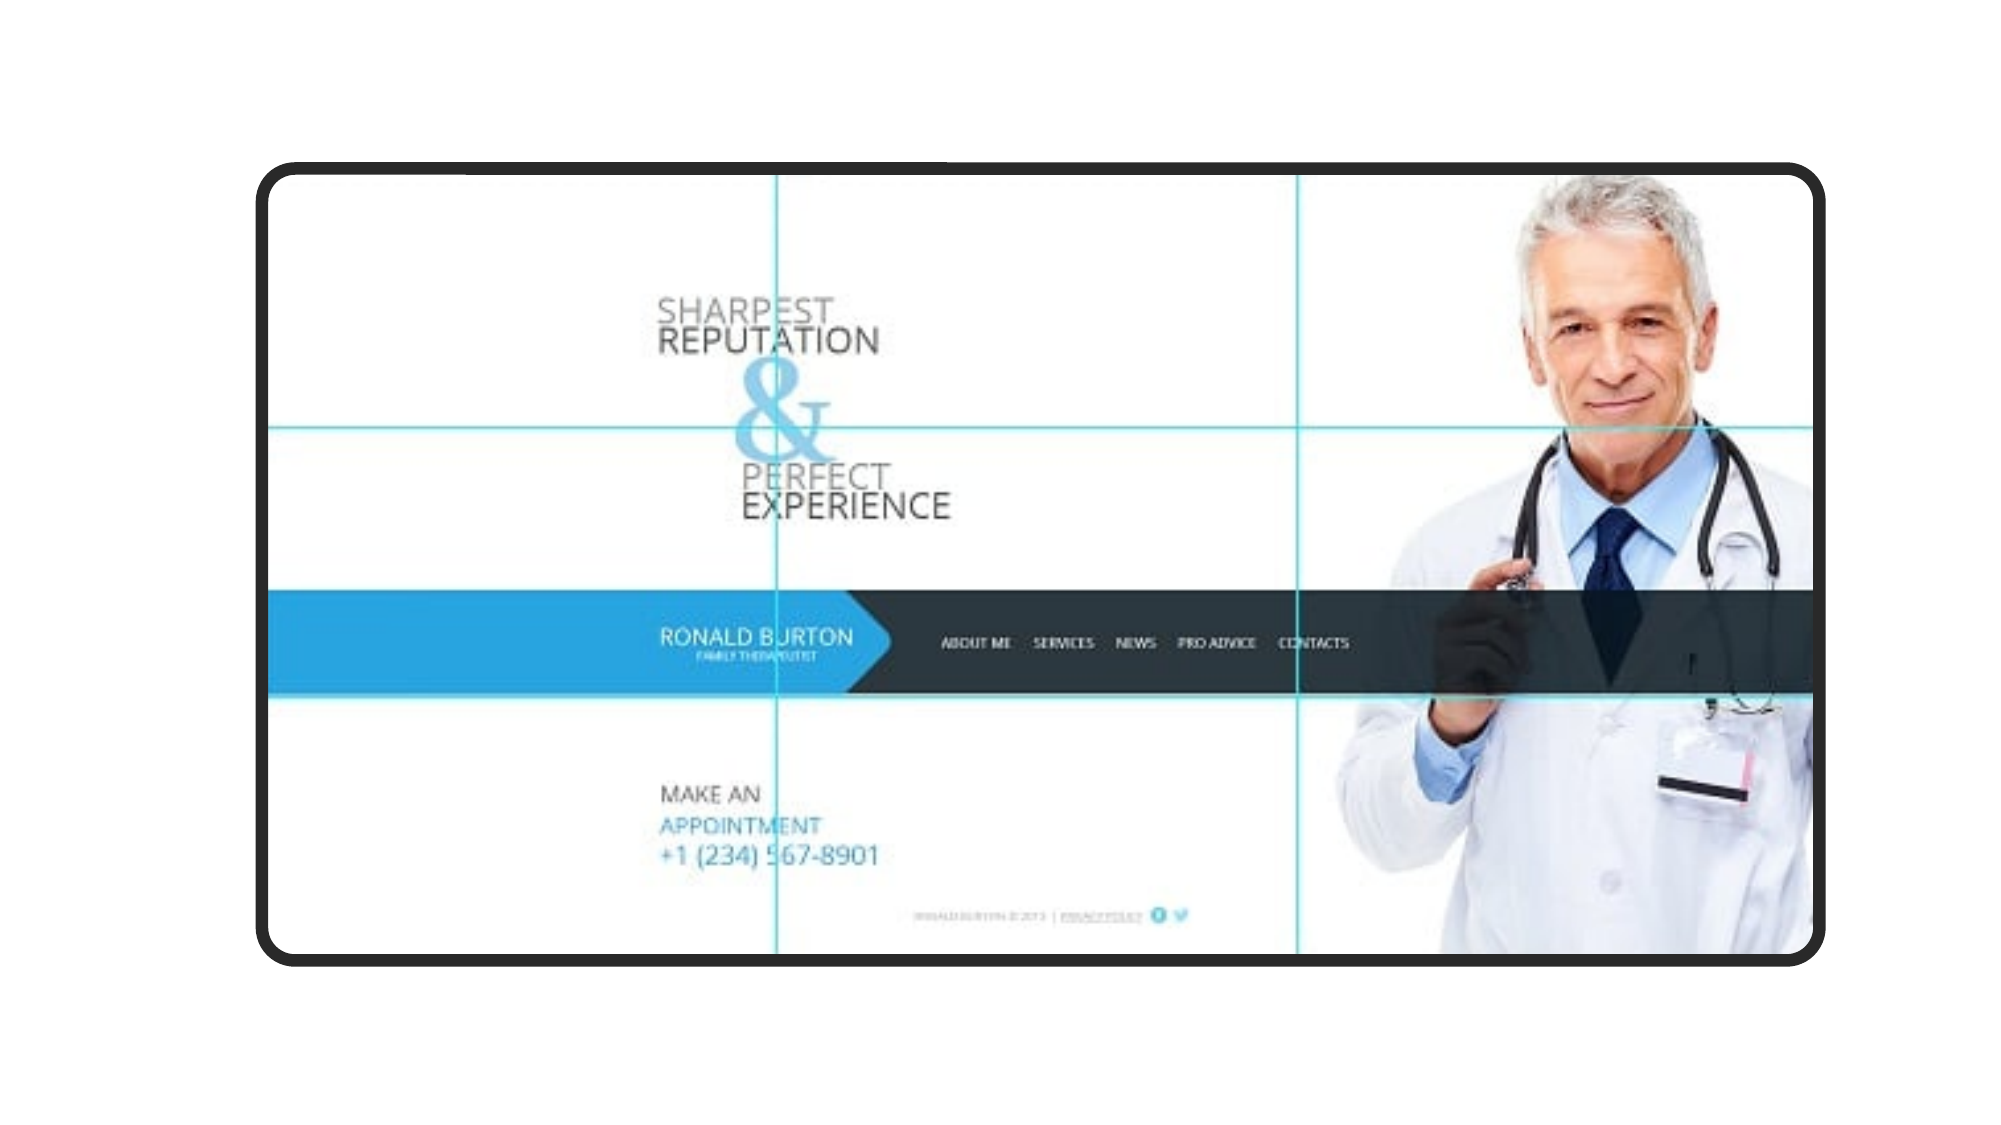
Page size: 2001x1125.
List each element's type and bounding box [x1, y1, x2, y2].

list [261, 168, 1820, 961]
